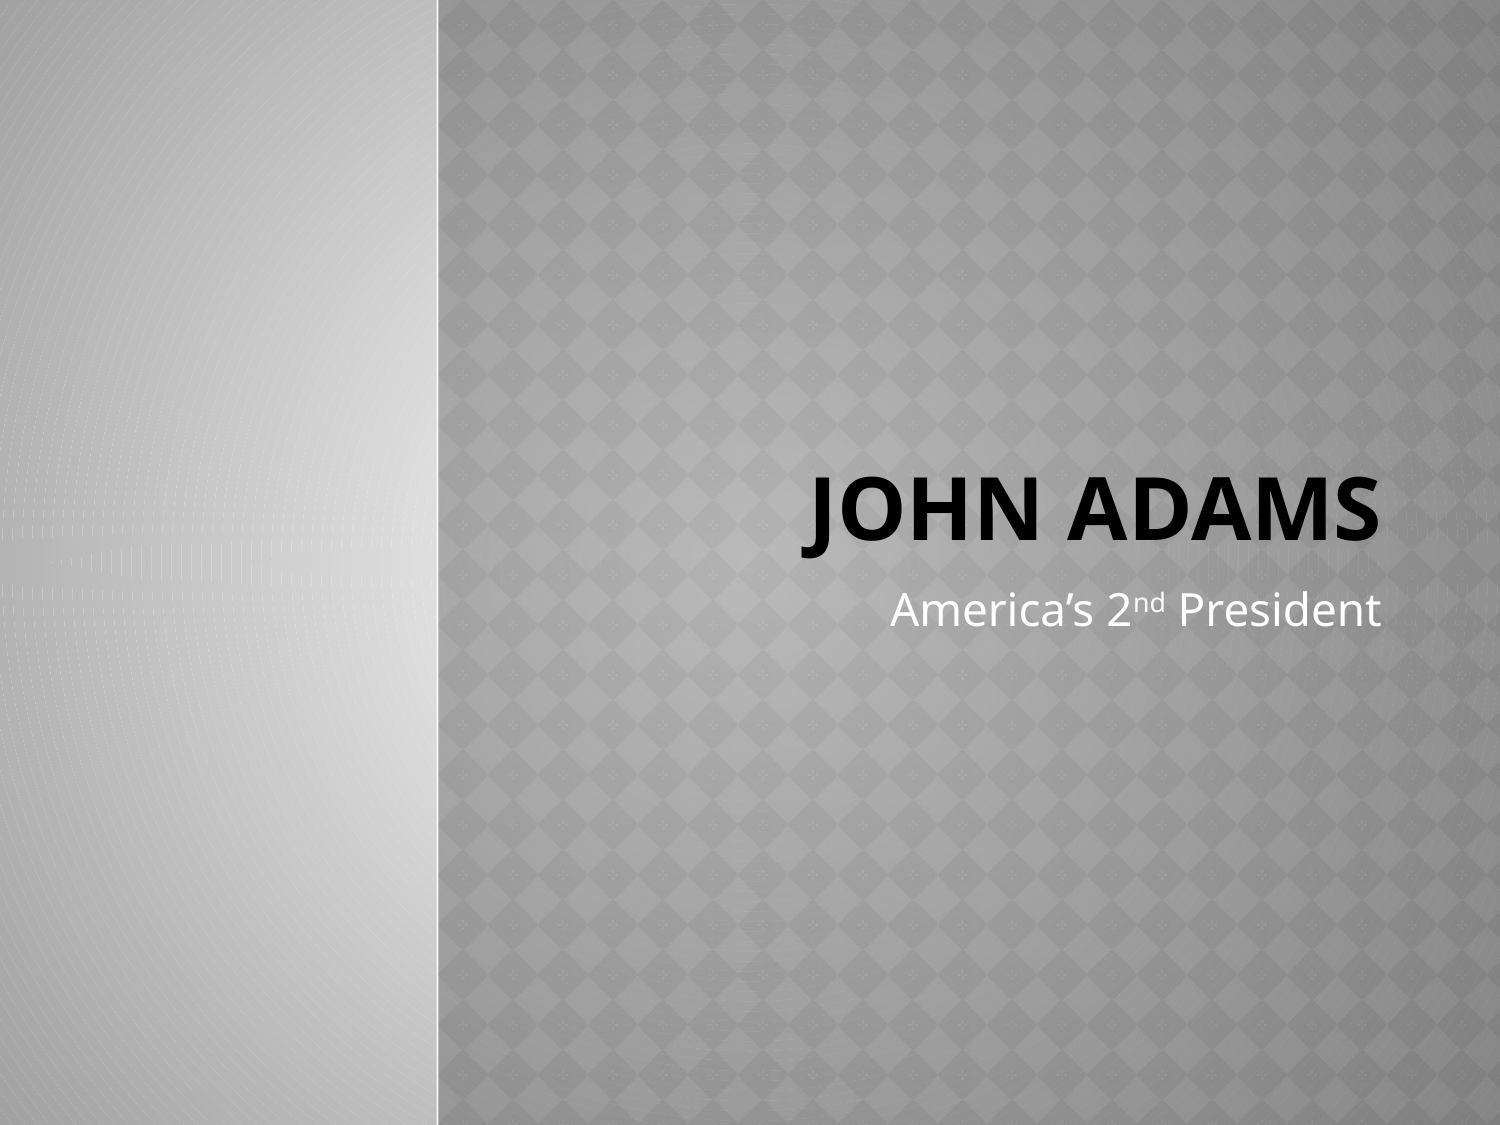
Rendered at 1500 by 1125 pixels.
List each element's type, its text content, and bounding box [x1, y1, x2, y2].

title John Adams [552, 87, 1390, 558]
subtitle America’s 2nd President [550, 580, 1390, 762]
